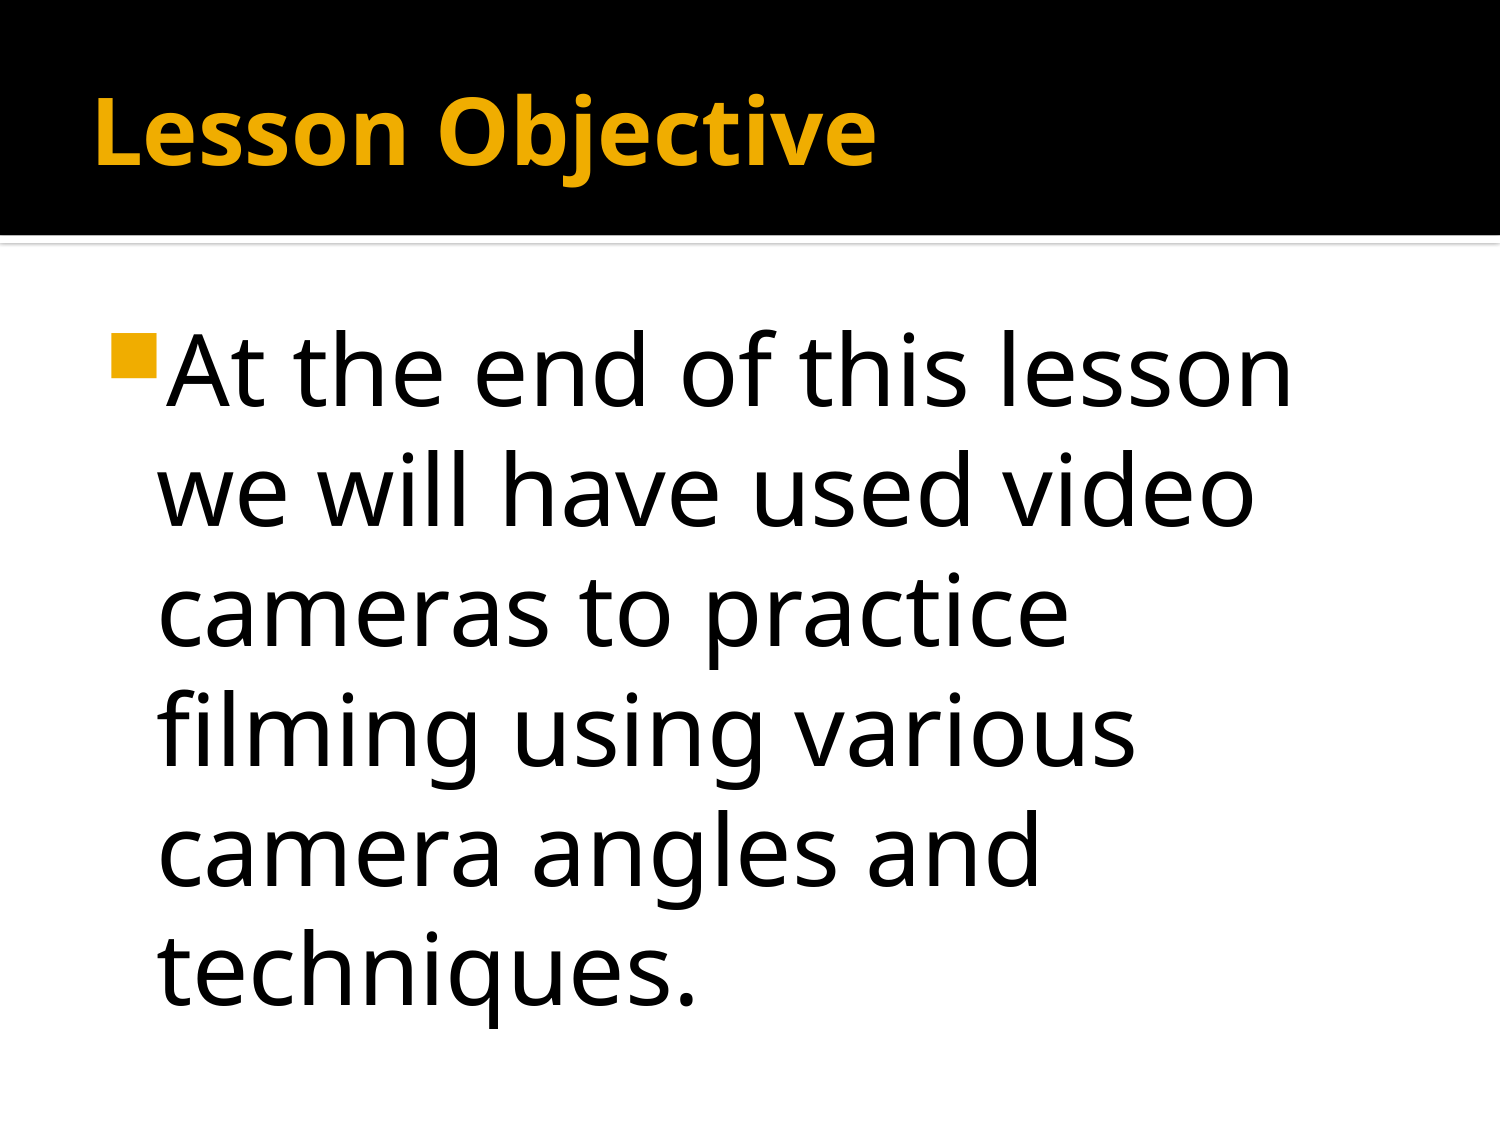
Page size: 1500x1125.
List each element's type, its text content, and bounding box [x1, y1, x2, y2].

title Lesson Objective [75, 25, 1425, 231]
list At the end of this lesson we will have used video cameras to practice filming using various camera angles and techniques. [75, 291, 1425, 1050]
